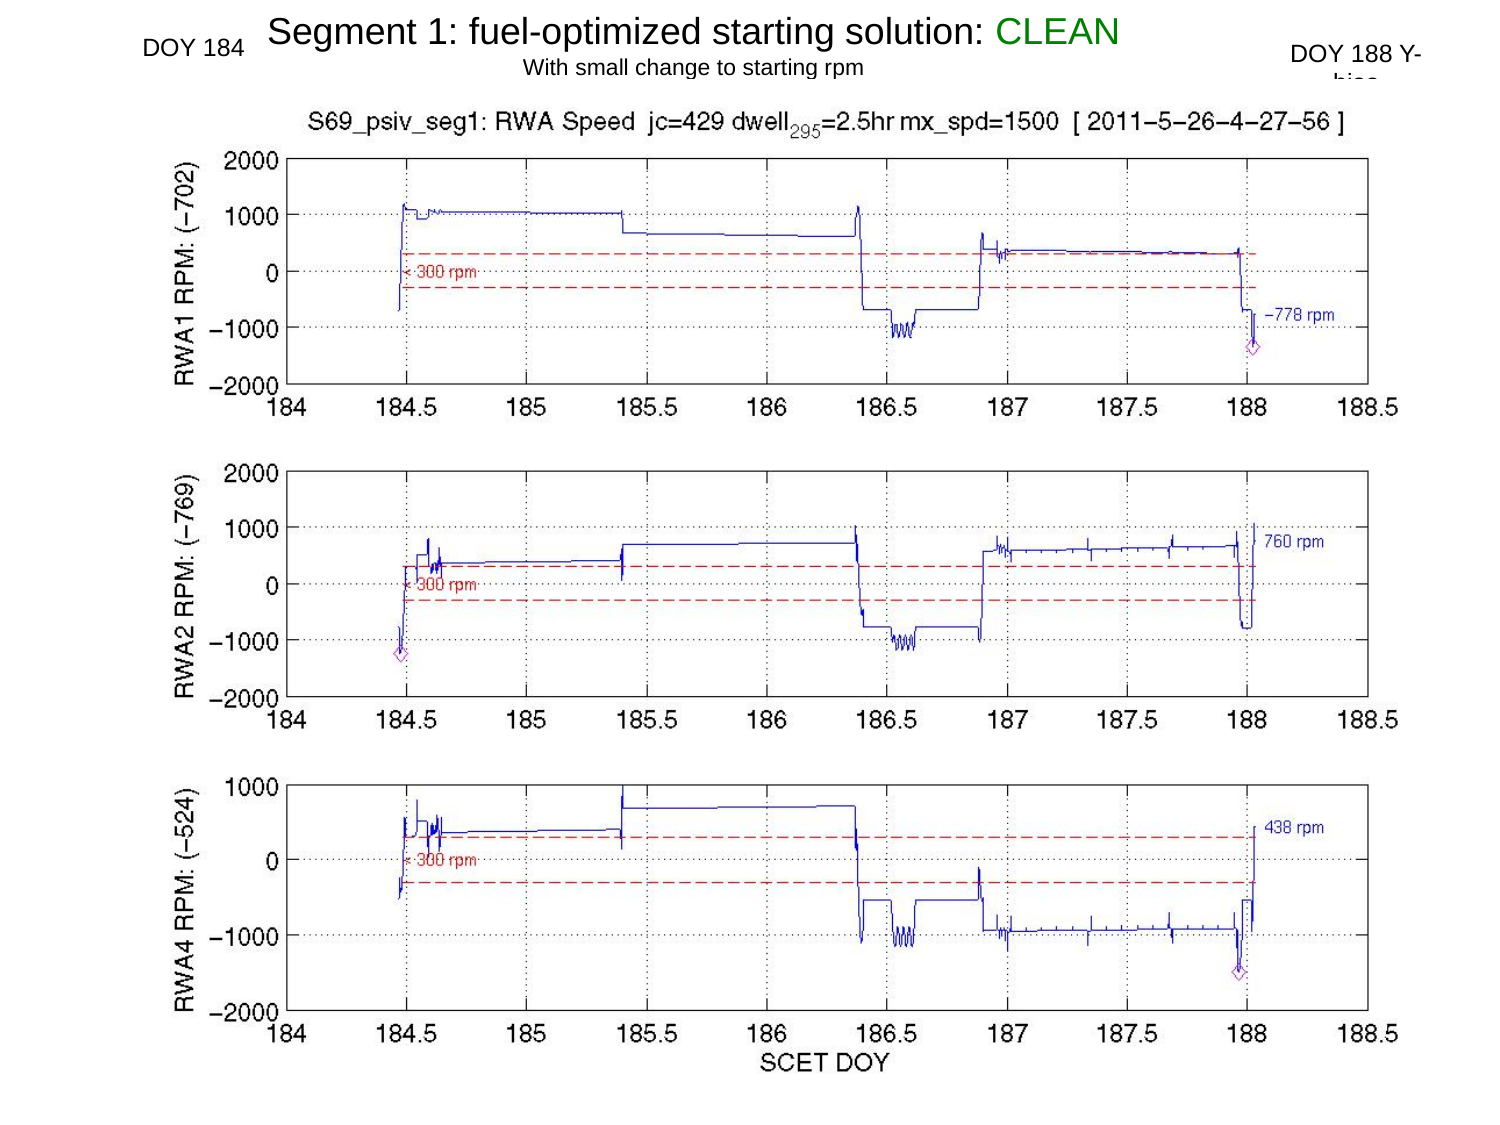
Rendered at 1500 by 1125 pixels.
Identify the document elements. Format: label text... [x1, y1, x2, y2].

text_box DOY 188 Y-bias [1262, 29, 1450, 77]
text_box DOY 184 [99, 24, 288, 69]
text_box Segment 1: fuel-optimized starting solution: CLEAN With small change to starting rpm [99, 0, 1288, 88]
picture [105, 79, 1500, 1125]
